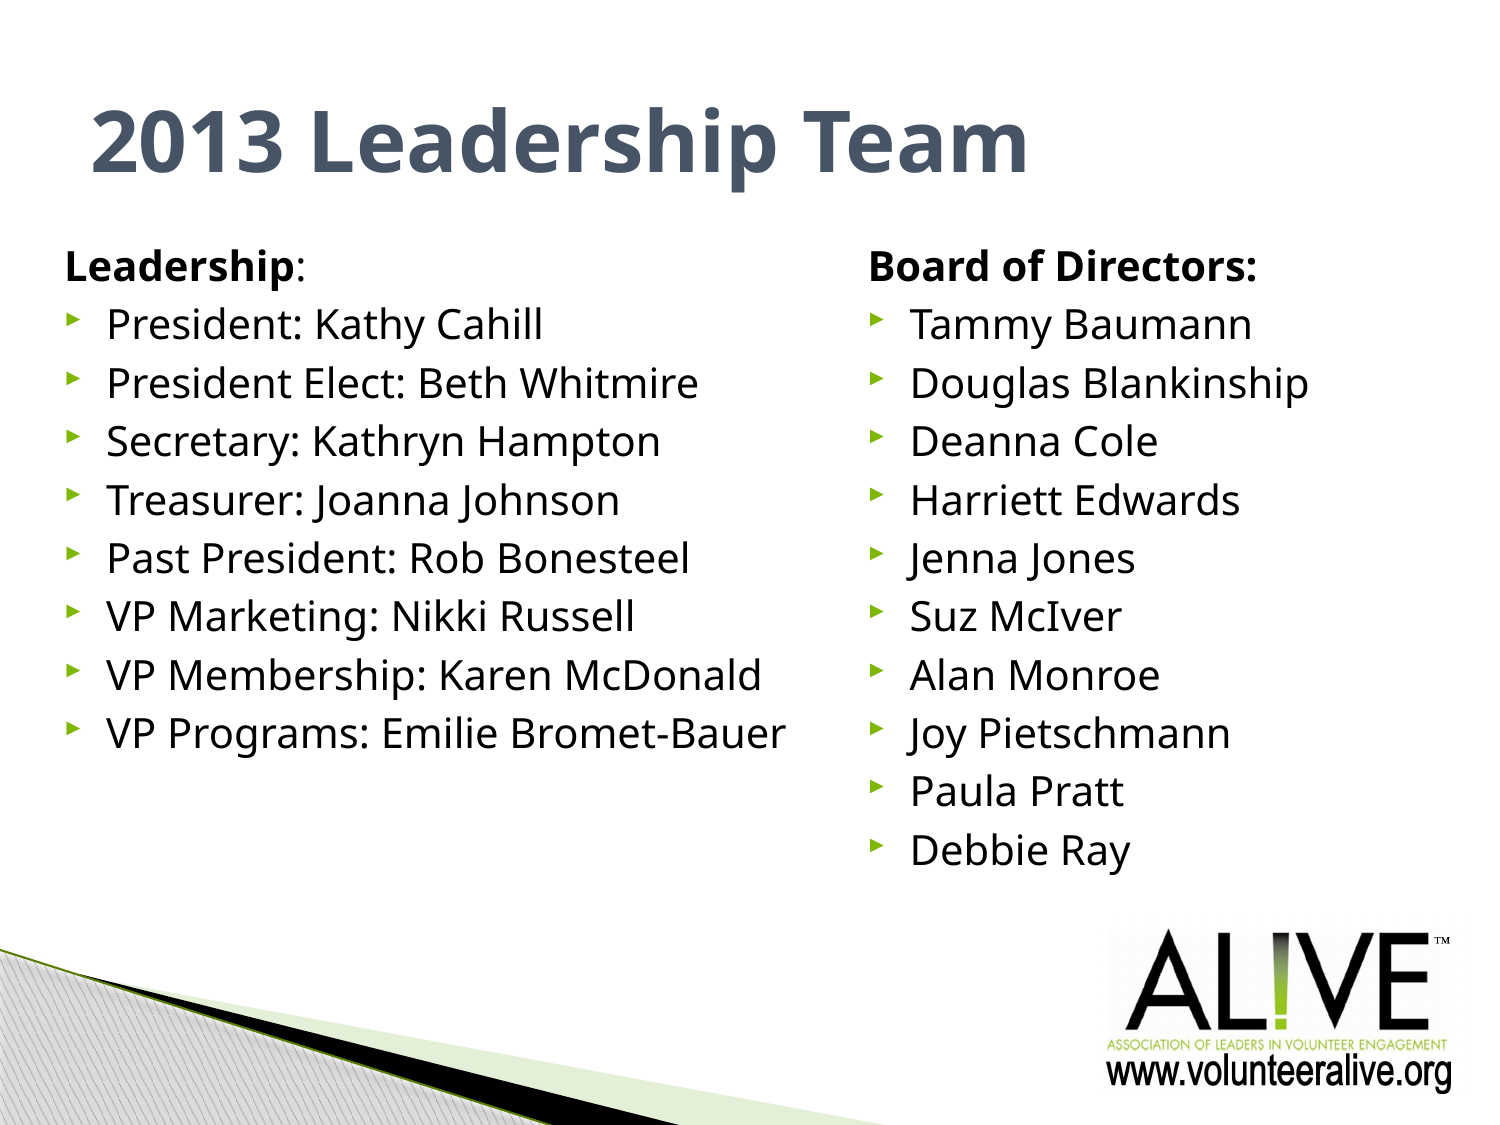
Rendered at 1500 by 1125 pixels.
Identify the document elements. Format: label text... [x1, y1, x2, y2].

title 2013 Leadership Team [75, 45, 1425, 232]
list Board of Directors: Tammy Baumann Douglas Blankinship Deanna Cole Harriett Edwards Jenna Jones Suz McIver Alan Monroe Joy Pietschmann Paula Pratt Debbie Ray [835, 232, 1448, 963]
text_box Leadership: President: Kathy Cahill President Elect: Beth Whitmire Secretary: Kathryn Hampton Treasurer: Joanna Johnson Past President: Rob Bonesteel VP Marketing: Nikki Russell VP Membership: Karen McDonald VP Programs: Emilie Bromet-Bauer [31, 232, 835, 975]
picture [1099, 912, 1468, 1094]
